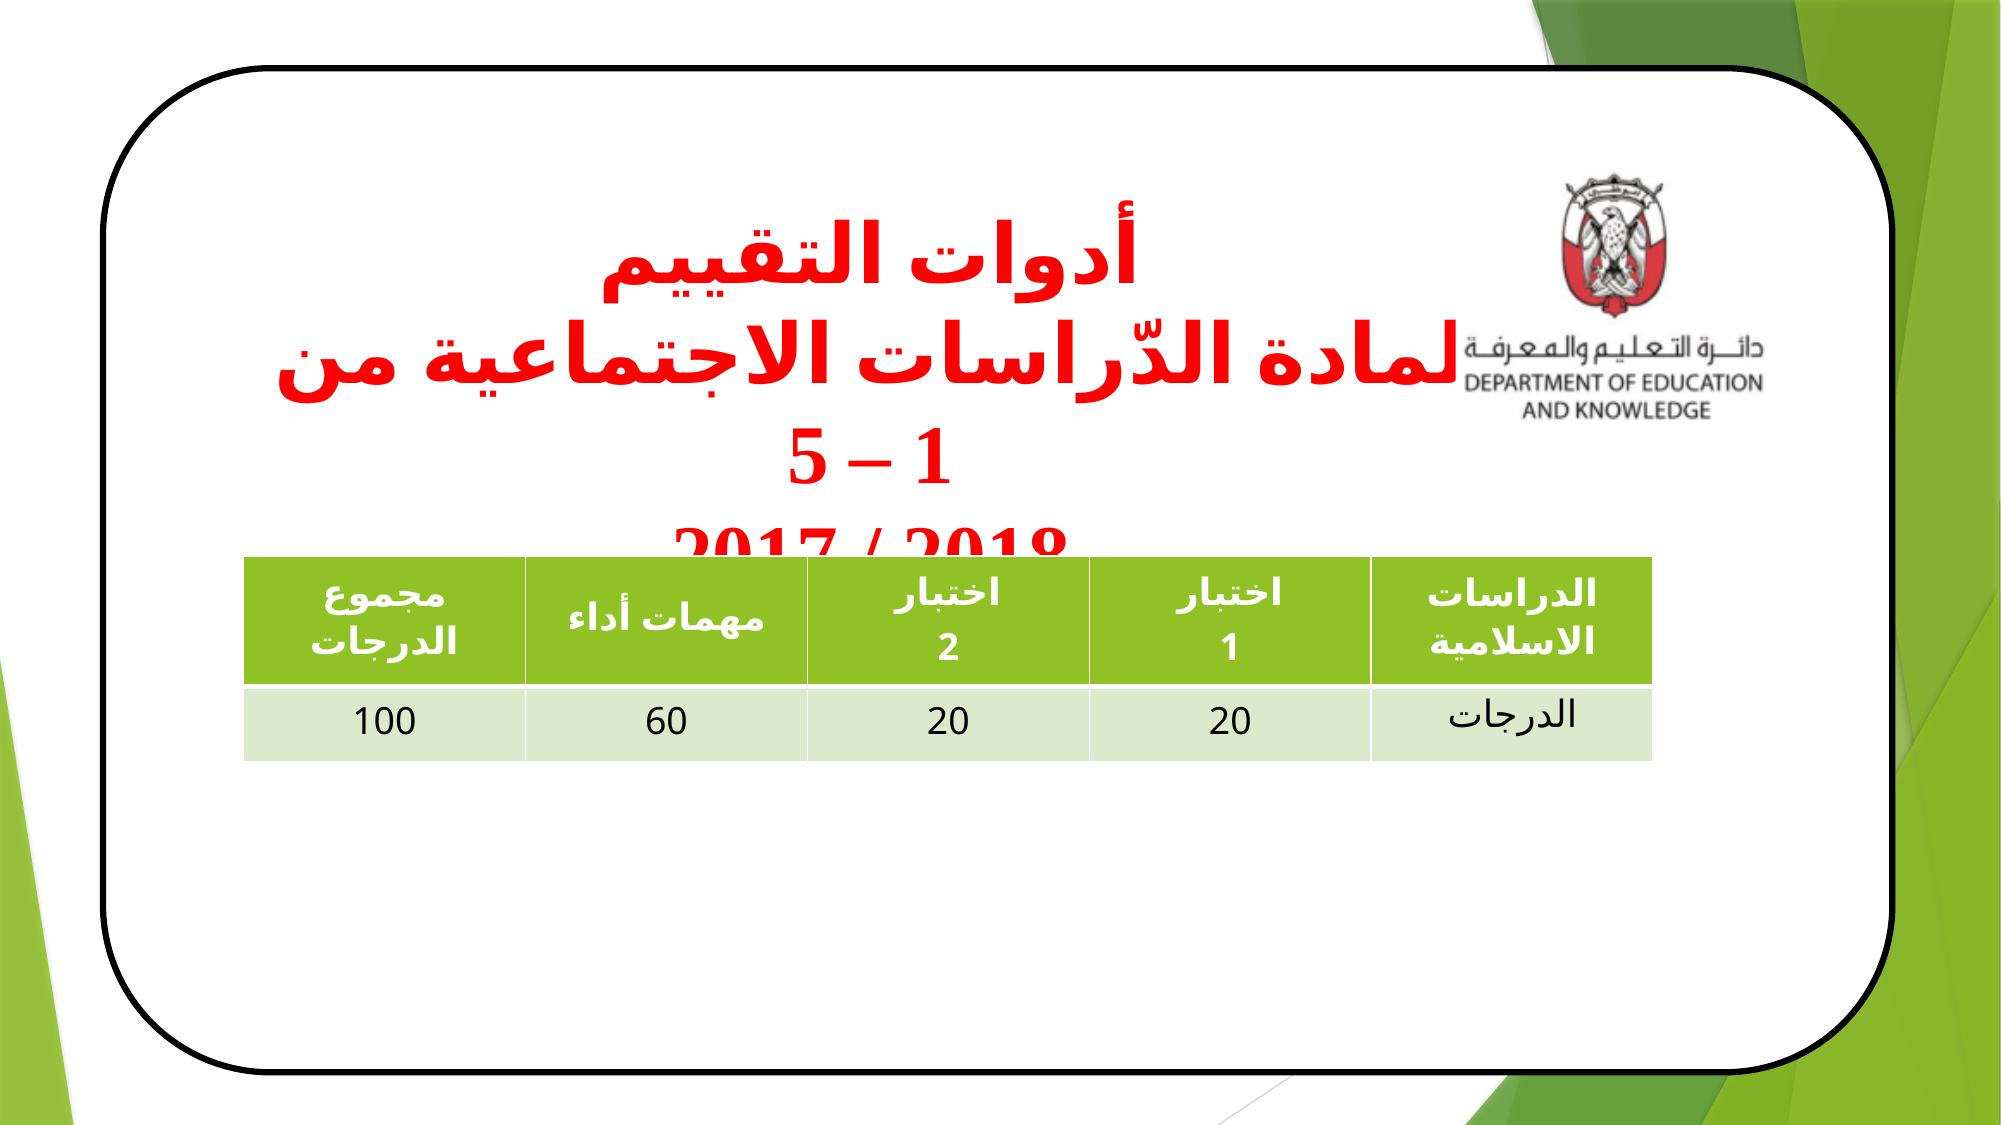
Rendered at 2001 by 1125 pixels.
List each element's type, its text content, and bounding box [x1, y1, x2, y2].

table_cell الدرجات [1372, 689, 1652, 761]
table_header مهمات أداء [526, 557, 807, 684]
table_header اختبار 1 [1090, 557, 1370, 684]
table_header مجموع الدرجات [244, 557, 525, 684]
text_box [101, 66, 1894, 1074]
picture [1455, 155, 1780, 440]
table_header الدراسات الاسلامية [1372, 557, 1652, 684]
text_box أدوات التقييم لمادة الدّراسات الاجتماعية من 1 – 5 2017 / 2018 [259, 192, 1483, 555]
table_cell 20 [808, 689, 1089, 761]
table_cell 20 [1090, 689, 1370, 761]
table_cell 60 [526, 689, 807, 761]
table_cell 100 [244, 689, 525, 761]
table_header اختبار 2 [808, 557, 1089, 684]
